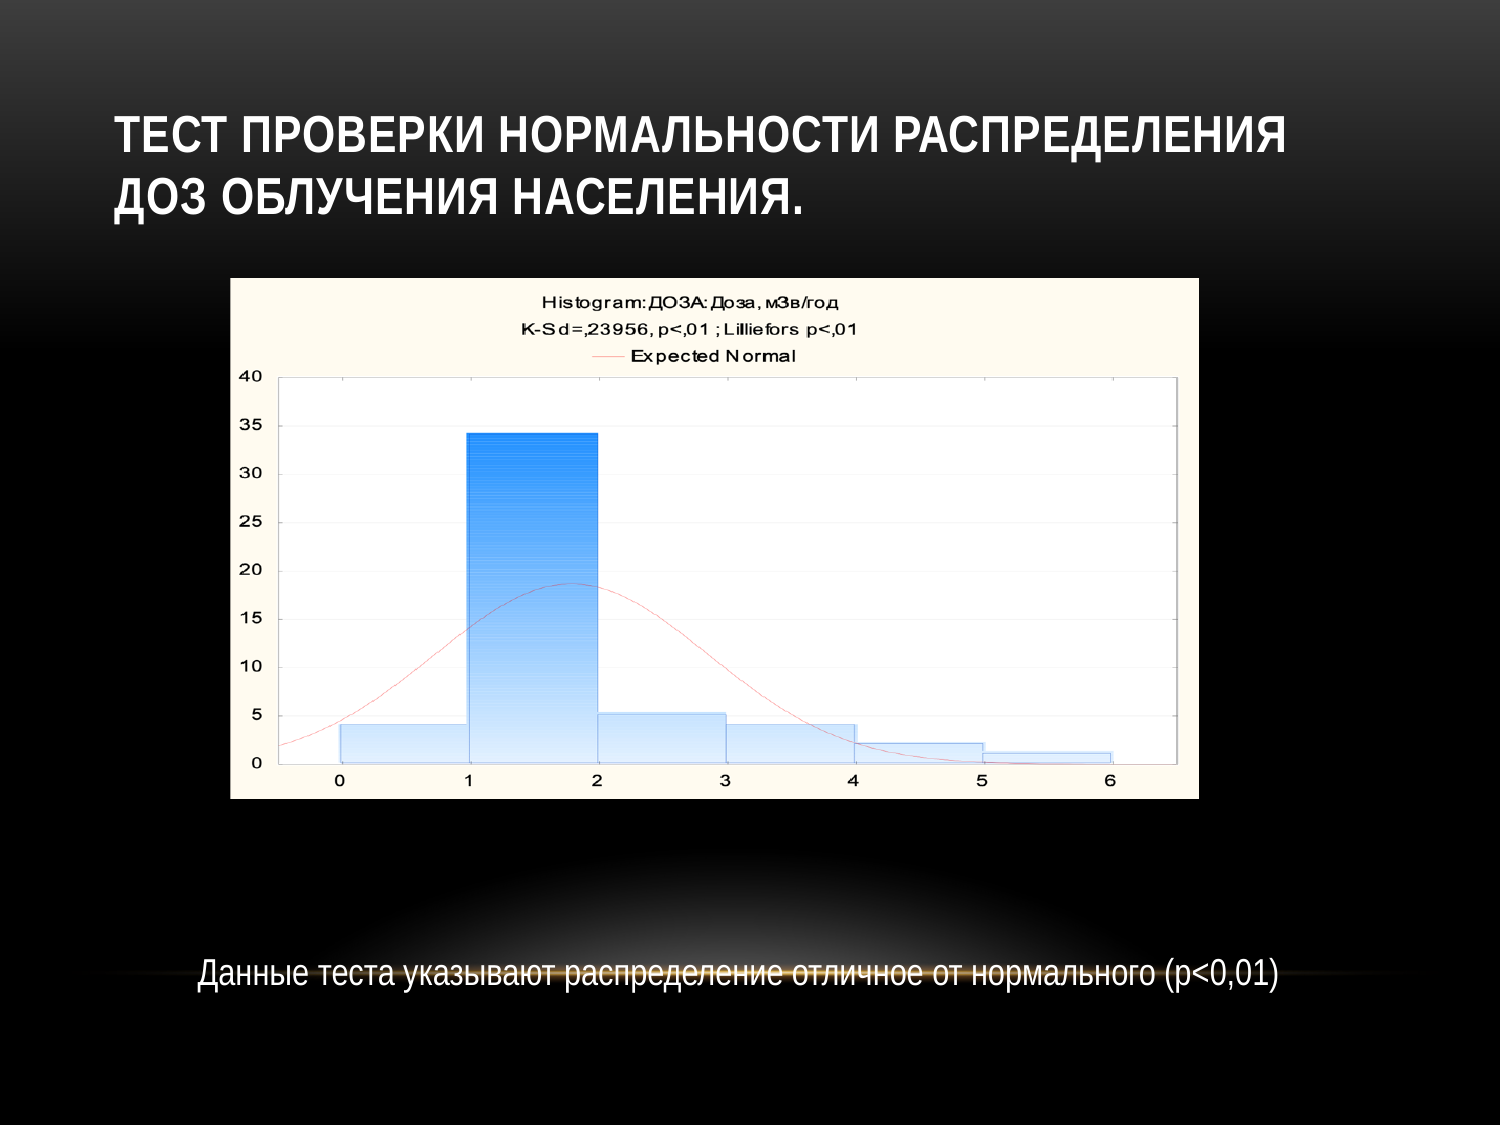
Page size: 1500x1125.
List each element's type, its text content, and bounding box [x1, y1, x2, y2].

picture [0, 0, 1500, 1125]
text_box Данные теста указывают распределение отличное от нормального (р<0,01) [182, 940, 1376, 1001]
title Тест проверки нормальности распределения доз облучения населения. [99, 45, 1400, 233]
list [229, 278, 1200, 799]
